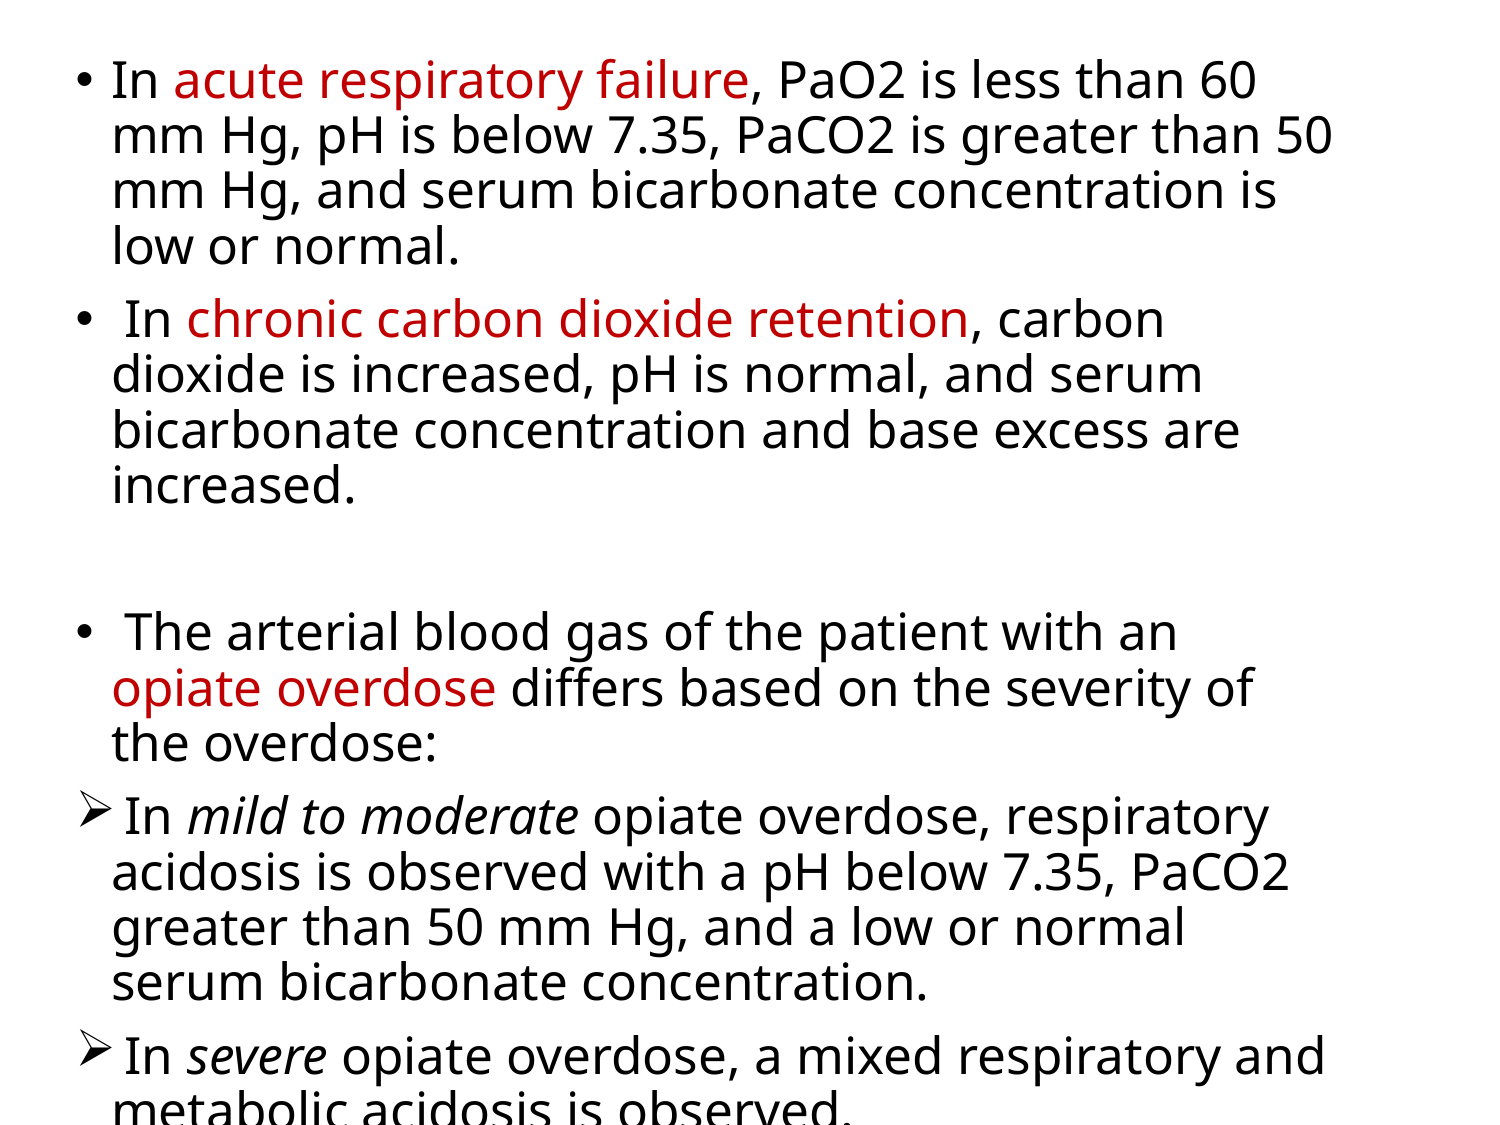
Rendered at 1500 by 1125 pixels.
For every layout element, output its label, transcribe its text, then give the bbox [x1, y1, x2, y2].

list In acute respiratory failure, PaO2 is less than 60 mm Hg, pH is below 7.35, PaCO2 is greater than 50 mm Hg, and serum bicarbonate concentration is low or normal. In chronic carbon dioxide retention, carbon dioxide is increased, pH is normal, and serum bicarbonate concentration and base excess are increased. The arterial blood gas of the patient with an opiate overdose differs based on the severity of the overdose: In mild to moderate opiate overdose, respiratory acidosis is observed with a pH below 7.35, PaCO2 greater than 50 mm Hg, and a low or normal serum bicarbonate concentration. In severe opiate overdose, a mixed respiratory and metabolic acidosis is observed. [60, 46, 1355, 1125]
